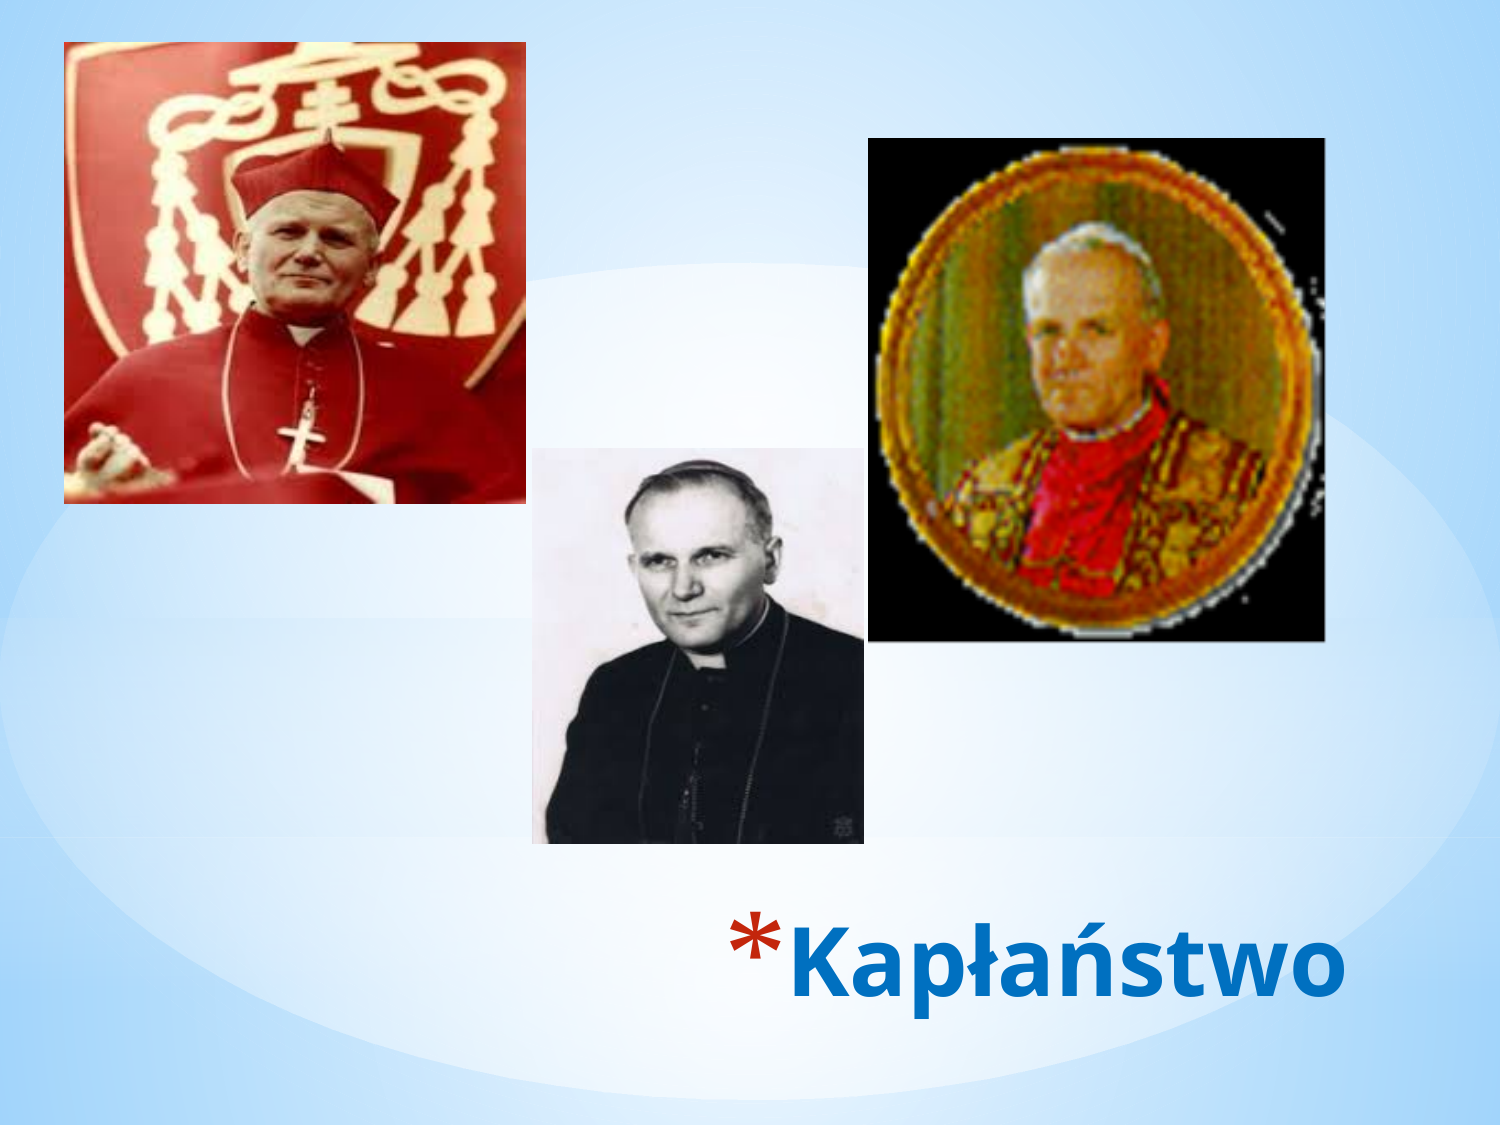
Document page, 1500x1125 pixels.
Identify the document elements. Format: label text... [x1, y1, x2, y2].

picture [867, 138, 1330, 647]
picture [532, 448, 864, 845]
picture [64, 42, 526, 504]
title Kapłaństwo [295, 893, 1364, 1081]
